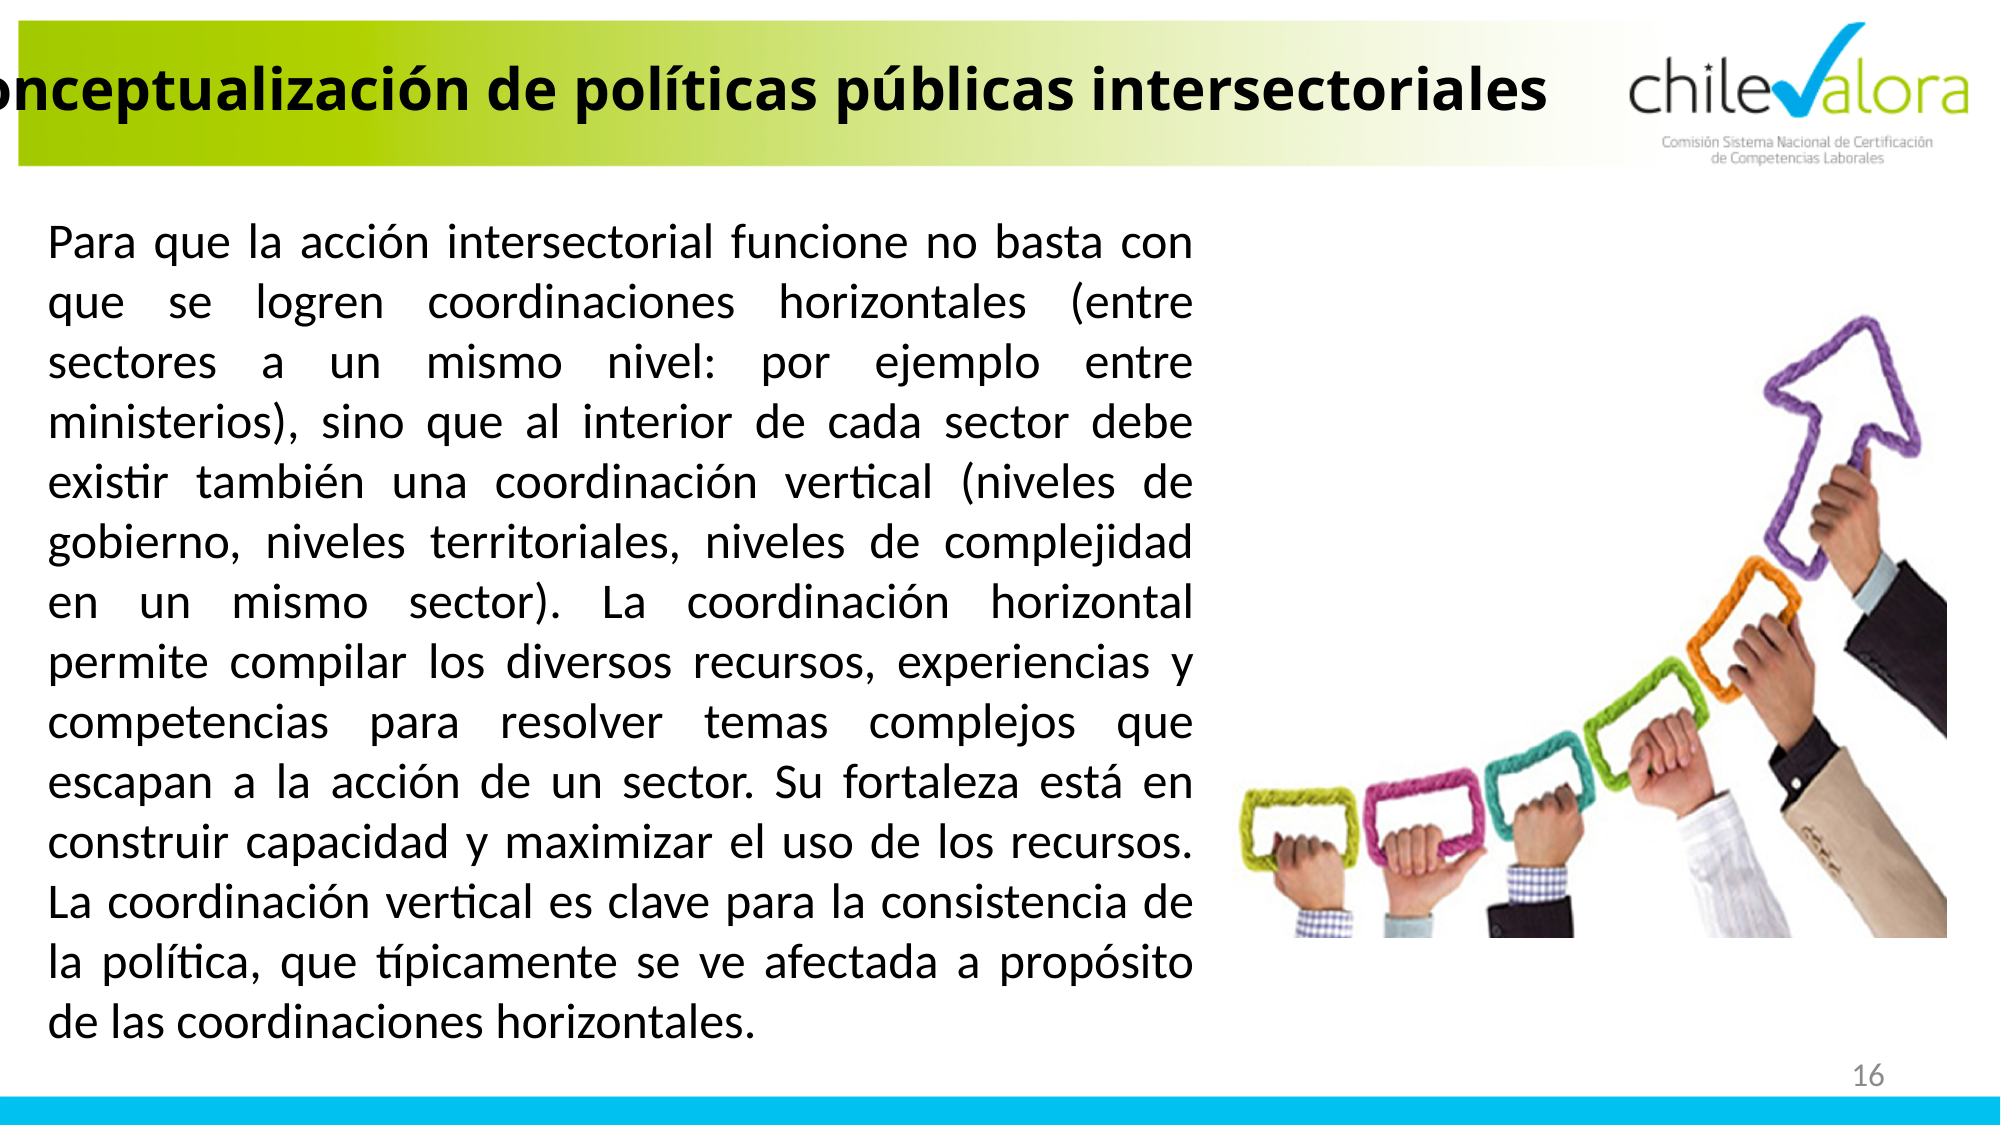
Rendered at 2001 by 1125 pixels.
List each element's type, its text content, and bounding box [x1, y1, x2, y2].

text_box Para que la acción intersectorial funcione no basta con que se logren coordinaciones horizontales (entre sectores a un mismo nivel: por ejemplo entre ministerios), sino que al interior de cada sector debe existir también una coordinación vertical (niveles de gobierno, niveles territoriales, niveles de complejidad en un mismo sector). La coordinación horizontal permite compilar los diversos recursos, experiencias y competencias para resolver temas complejos que escapan a la acción de un sector. Su fortaleza está en construir capacidad y maximizar el uso de los recursos. La coordinación vertical es clave para la consistencia de la política, que típicamente se ve afectada a propósito de las coordinaciones horizontales. [32, 200, 1210, 1056]
text_box Conceptualización de políticas públicas intersectoriales [0, 44, 1564, 199]
picture [0, 0, 2001, 1097]
slide_number 16 [1433, 1042, 1900, 1103]
